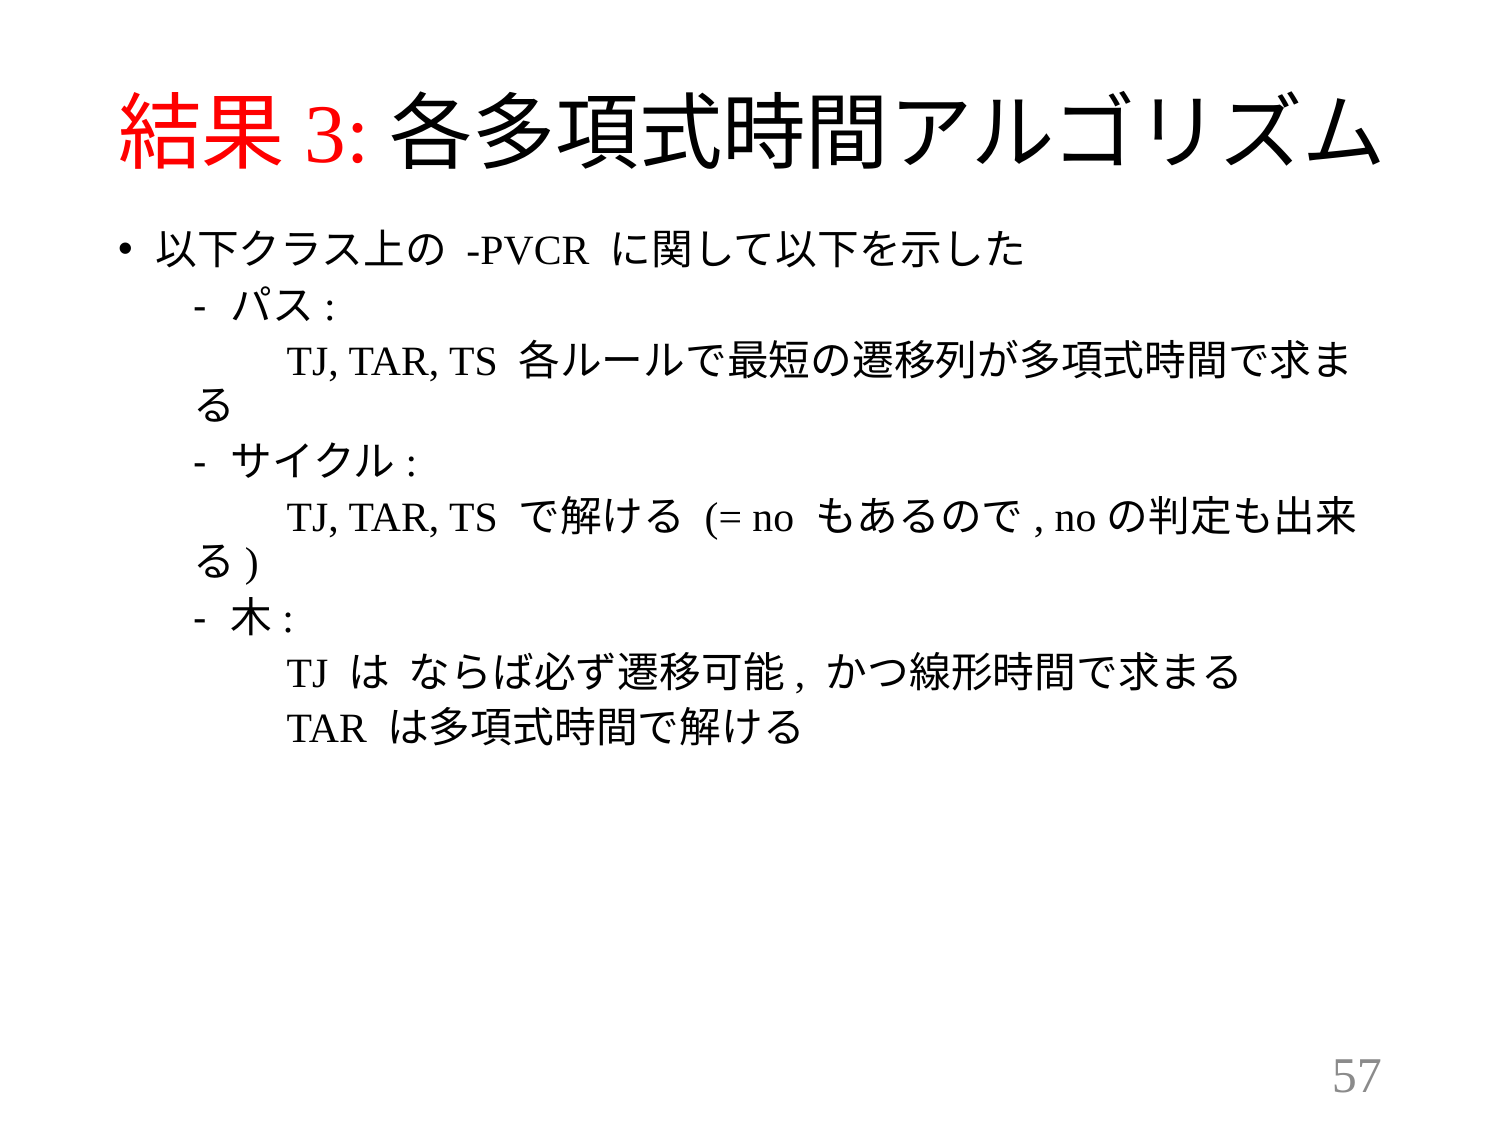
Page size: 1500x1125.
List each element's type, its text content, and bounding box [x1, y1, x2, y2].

slide_number 57 [1302, 1042, 1397, 1103]
title 結果3:各多項式時間アルゴリズム [103, 59, 1416, 211]
